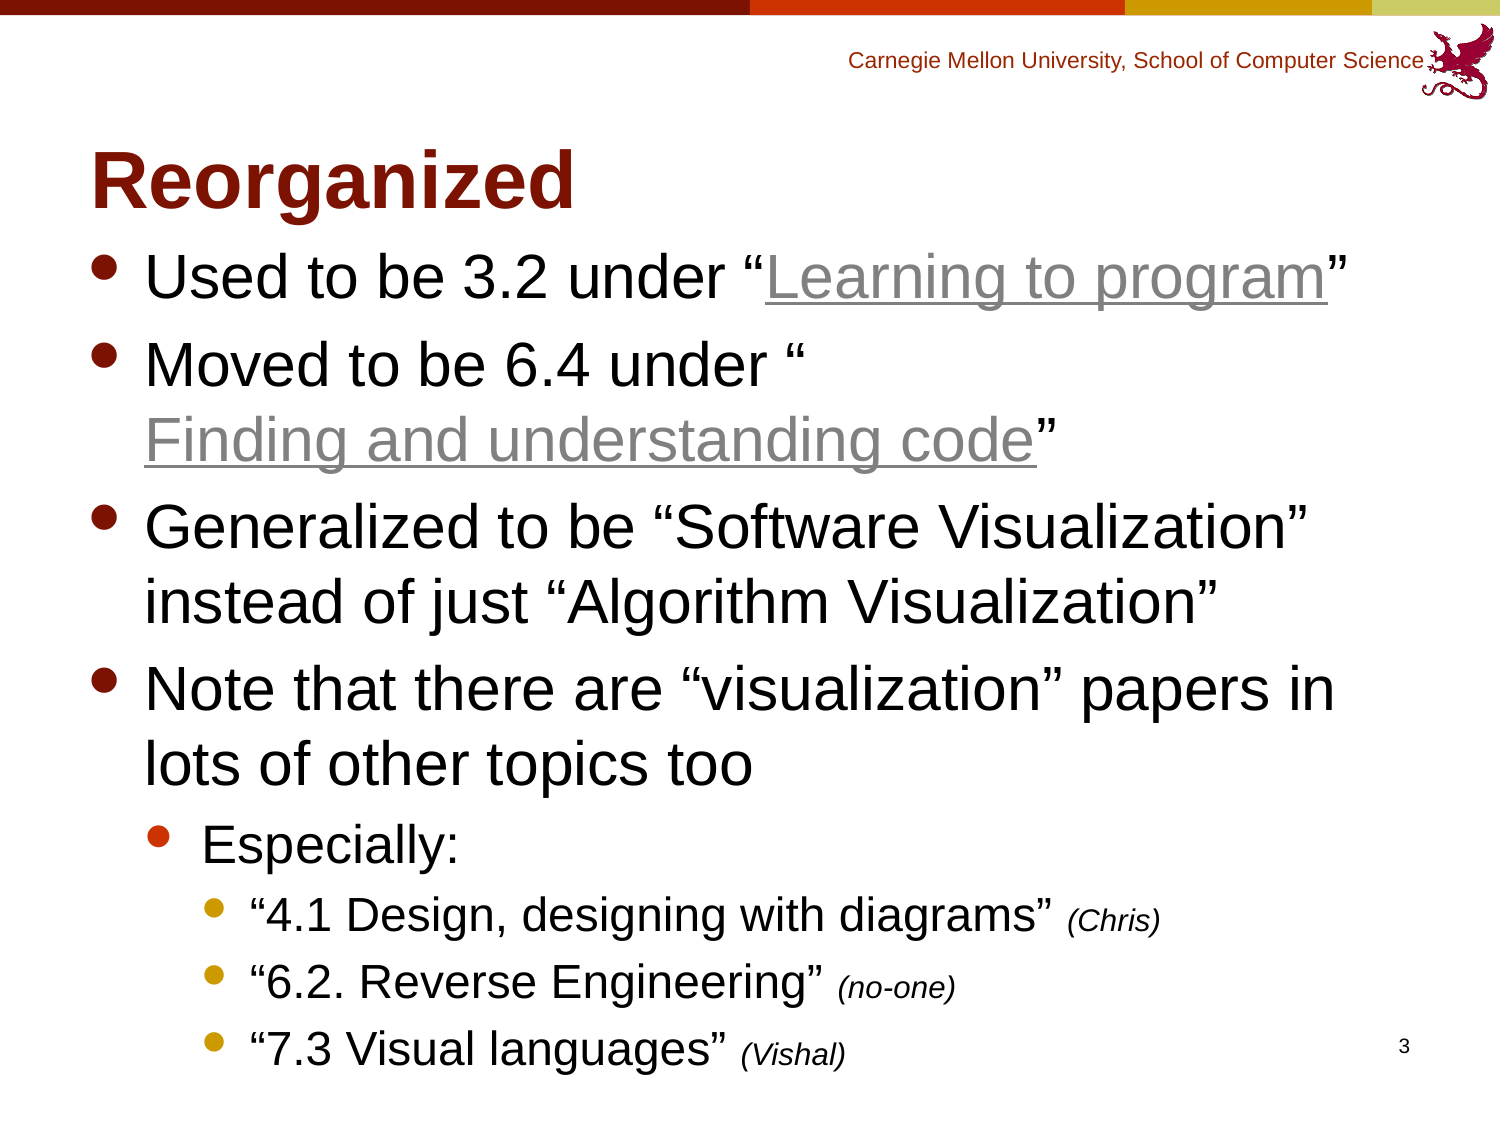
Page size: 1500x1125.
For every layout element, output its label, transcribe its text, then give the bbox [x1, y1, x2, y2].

title Reorganized [74, 19, 1313, 228]
list Used to be 3.2 under “Learning to program” Moved to be 6.4 under “Finding and understanding code” Generalized to be “Software Visualization” instead of just “Algorithm Visualization” Note that there are “visualization” papers in lots of other topics too Especially: “4.1 Design, designing with diagrams” (Chris) “6.2. Reverse Engineering” (no-one) “7.3 Visual languages” (Vishal) [72, 228, 1424, 953]
picture [1421, 23, 1495, 100]
slide_number 3 [1074, 1024, 1426, 1101]
